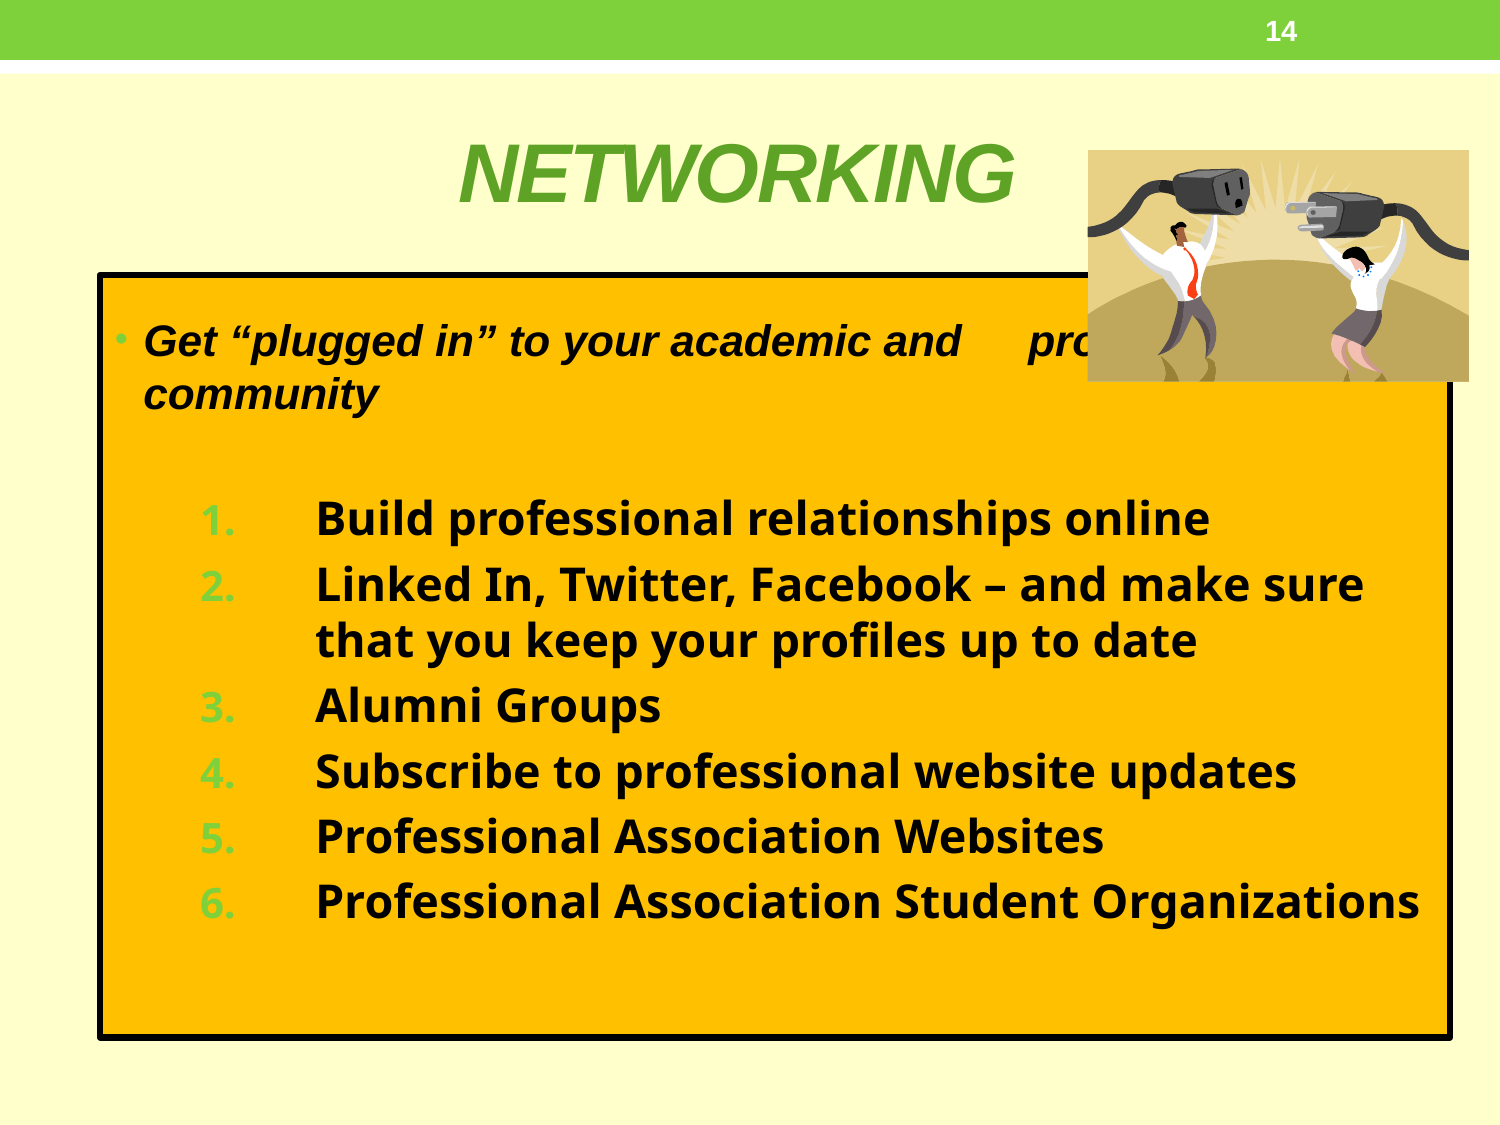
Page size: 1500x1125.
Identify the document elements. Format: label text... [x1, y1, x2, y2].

picture [1087, 149, 1470, 382]
slide_number 14 [1250, 3, 1425, 57]
list Get “plugged in” to your academic and professional community Build professional relationships online Linked In, Twitter, Facebook – and make sure that you keep your profiles up to date Alumni Groups Subscribe to professional website updates Professional Association Websites Professional Association Student Organizations [99, 275, 1450, 1038]
title NETWORKING [62, 87, 1413, 250]
